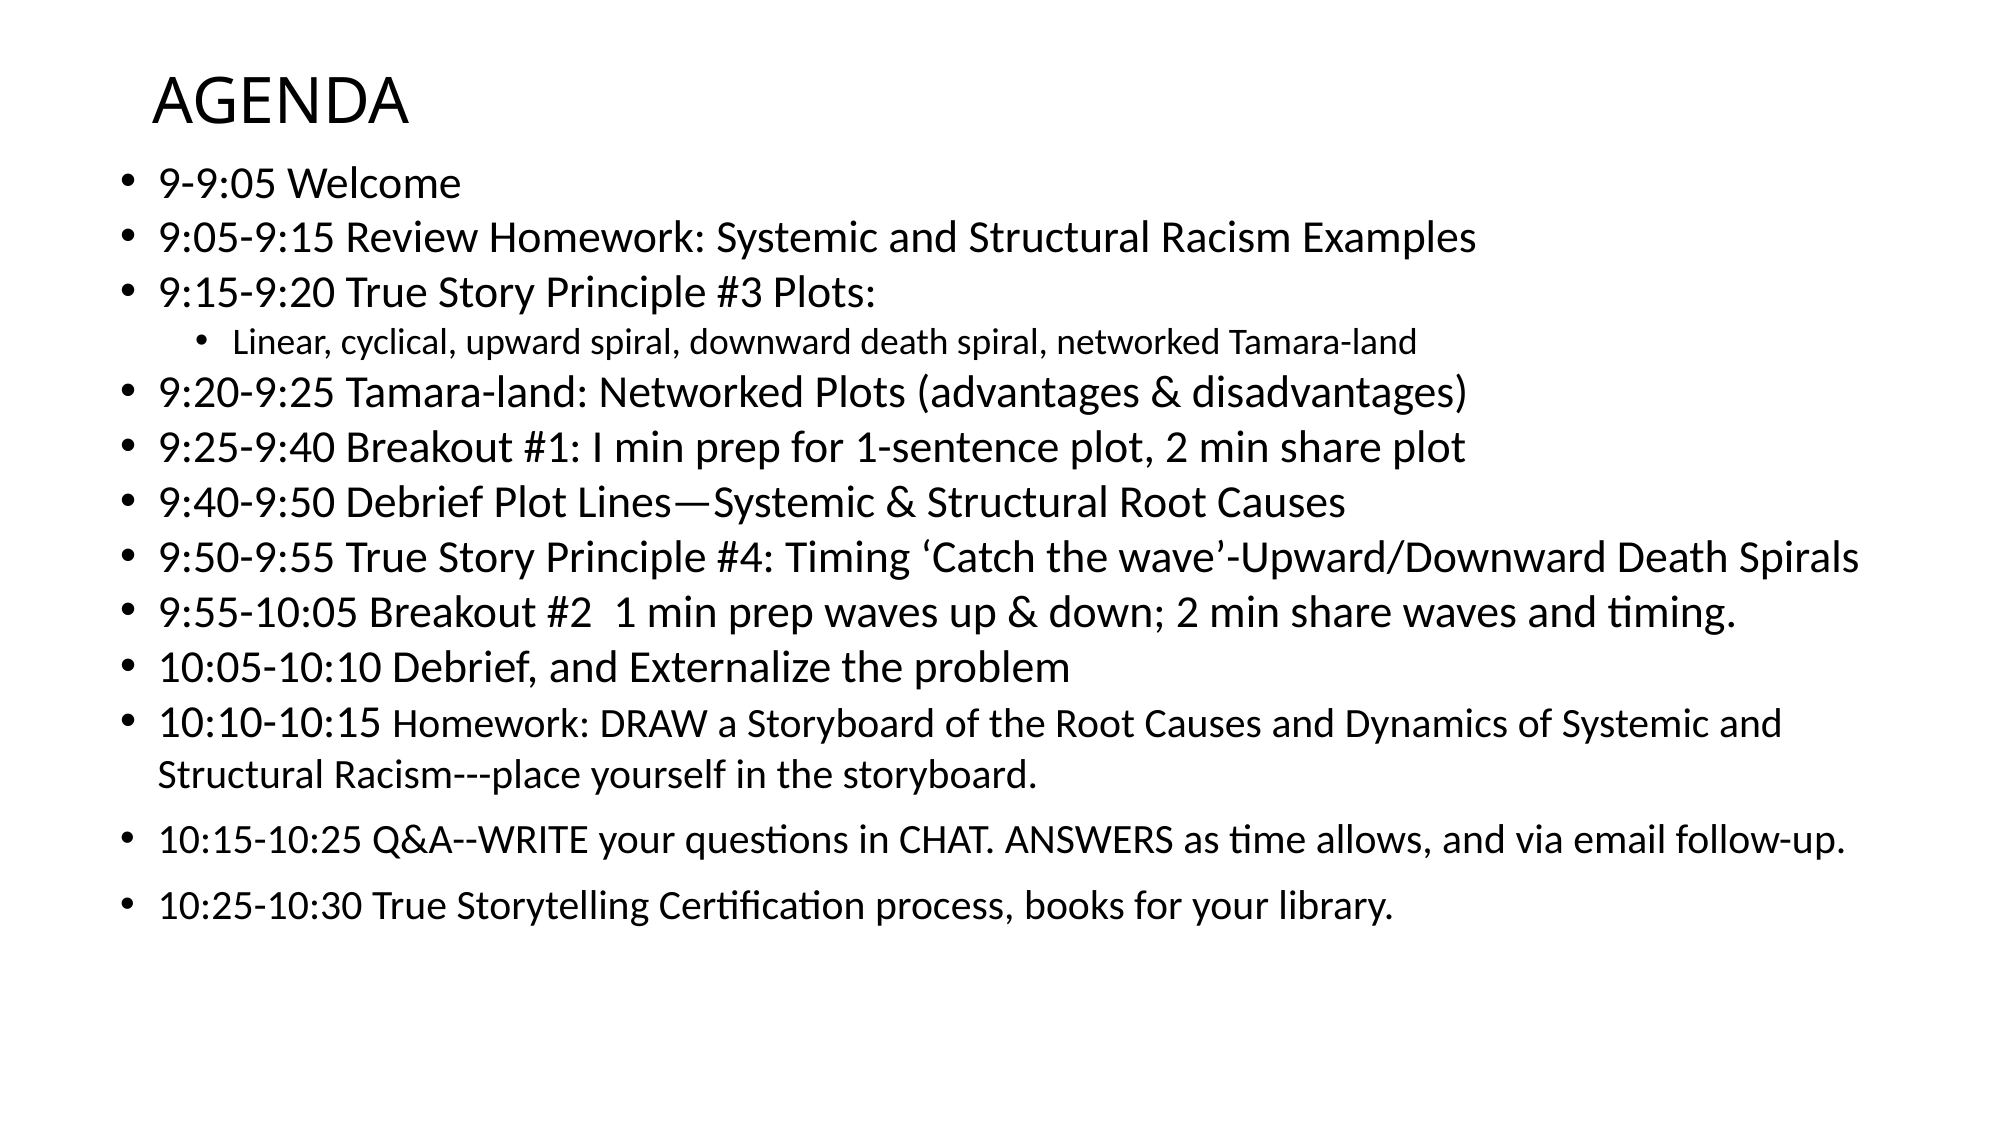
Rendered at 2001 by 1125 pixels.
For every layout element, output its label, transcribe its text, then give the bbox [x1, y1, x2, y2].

title AGENDA [137, 59, 1863, 144]
list 9-9:05 Welcome 9:05-9:15 Review Homework: Systemic and Structural Racism Examples 9:15-9:20 True Story Principle #3 Plots: Linear, cyclical, upward spiral, downward death spiral, networked Tamara-land 9:20-9:25 Tamara-land: Networked Plots (advantages & disadvantages) 9:25-9:40 Breakout #1: I min prep for 1-sentence plot, 2 min share plot 9:40-9:50 Debrief Plot Lines—Systemic & Structural Root Causes 9:50-9:55 True Story Principle #4: Timing ‘Catch the wave’-Upward/Downward Death Spirals 9:55-10:05 Breakout #2 1 min prep waves up & down; 2 min share waves and timing. 10:05-10:10 Debrief, and Externalize the problem 10:10-10:15 Homework: DRAW a Storyboard of the Root Causes and Dynamics of Systemic and Structural Racism---place yourself in the storyboard. 10:15-10:25 Q&A--WRITE your questions in CHAT. ANSWERS as time allows, and via email follow-up. 10:25-10:30 True Storytelling Certification process, books for your library. [105, 144, 1885, 1015]
